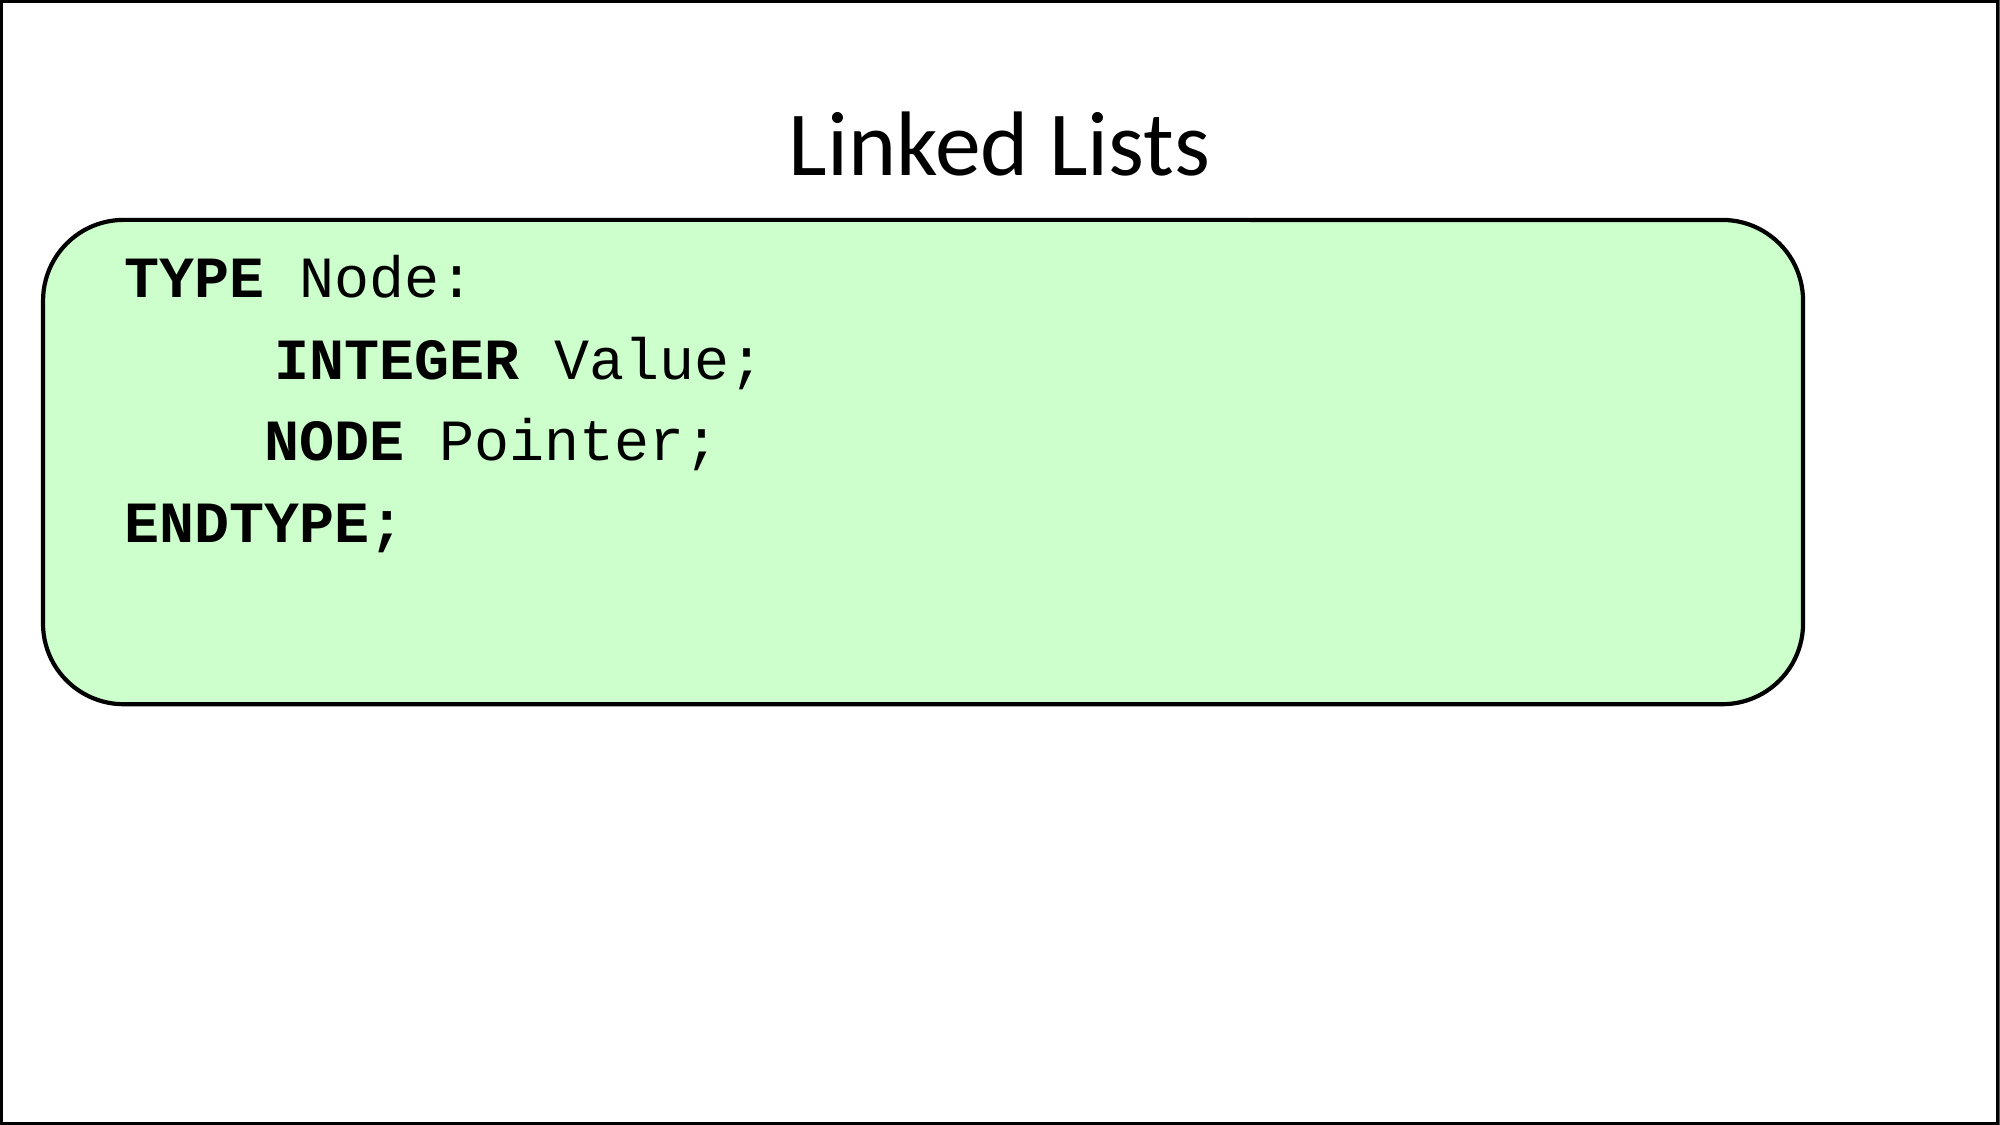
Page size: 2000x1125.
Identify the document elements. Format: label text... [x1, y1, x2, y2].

list TYPE Node: INTEGER Value; NODE Pointer; ENDTYPE; [99, 233, 1900, 975]
text_box [40, 221, 99, 703]
title Linked Lists [99, 45, 1900, 233]
